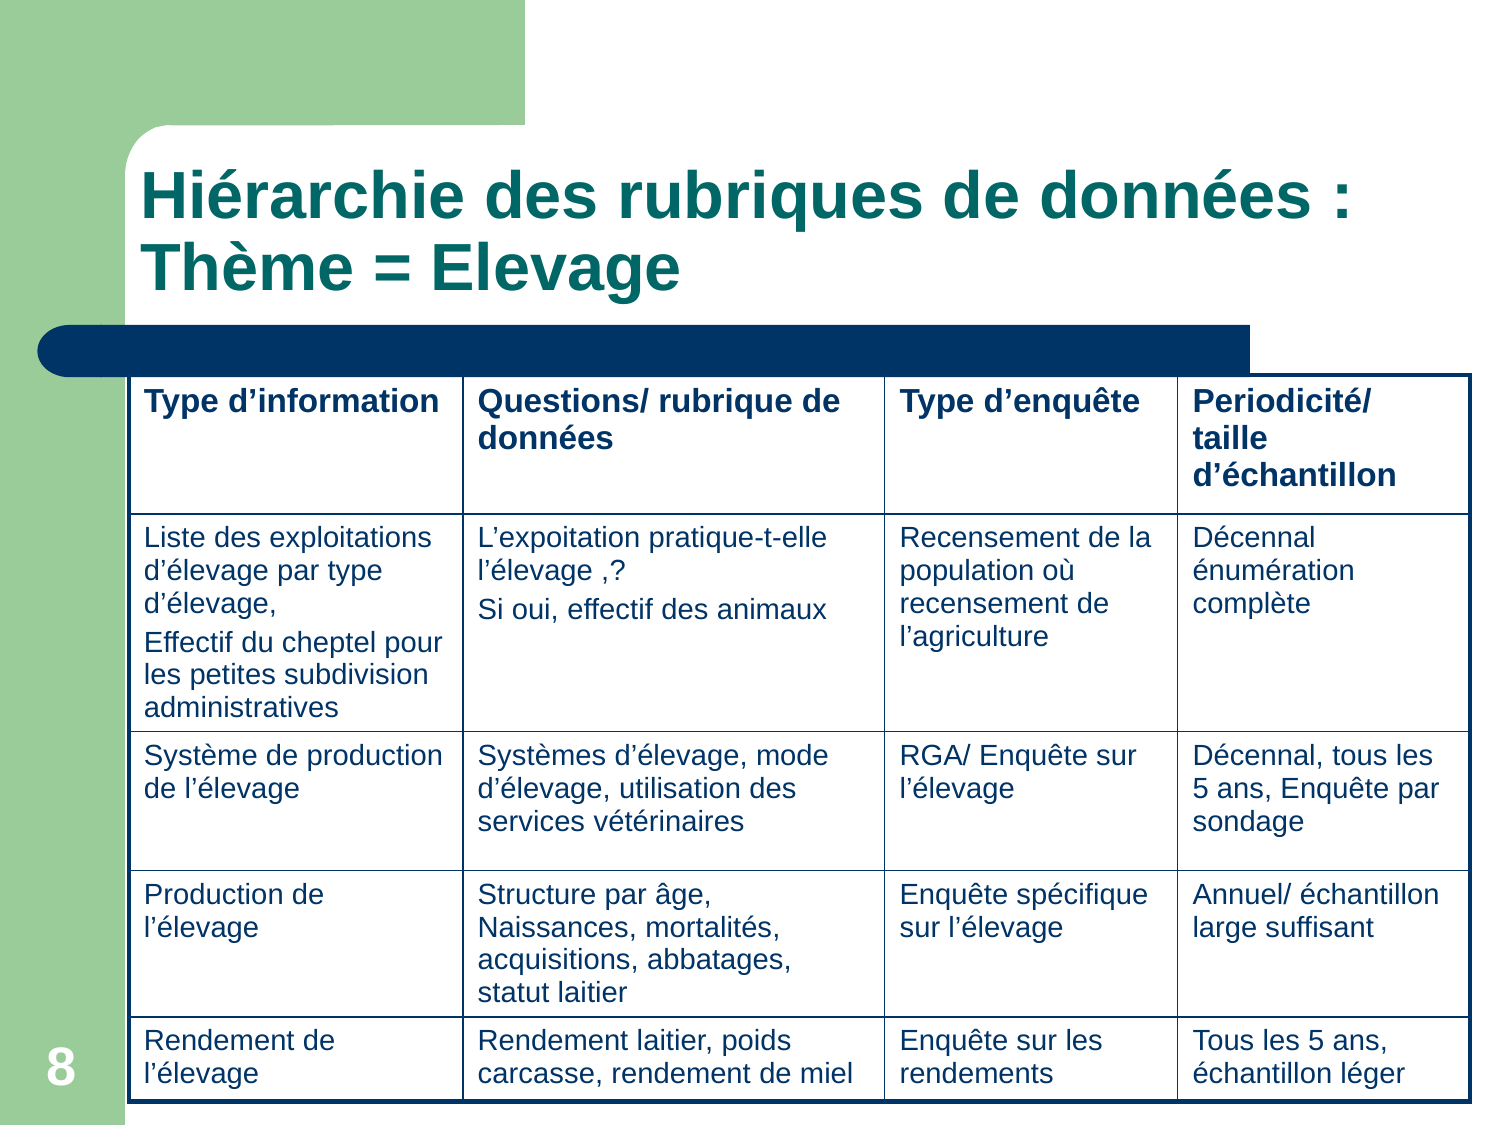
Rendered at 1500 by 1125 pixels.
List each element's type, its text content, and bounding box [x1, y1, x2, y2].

table_cell Production de l’élevage [131, 871, 462, 1016]
table_cell Décennal énumération complète [1178, 515, 1468, 731]
title Hiérarchie des rubriques de données : Thème = Elevage [124, 124, 1426, 313]
table_cell Système de production de l’élevage [131, 732, 462, 870]
table_cell Annuel/ échantillon large suffisant [1178, 871, 1468, 1016]
table_cell Rendement de l’élevage [131, 1018, 462, 1099]
table_cell Décennal, tous les 5 ans, Enquête par sondage [1178, 732, 1468, 870]
table_header Type d’information [131, 377, 462, 513]
table_cell Enquête spécifique sur l’élevage [885, 871, 1177, 1016]
table_cell L’expoitation pratique-t-elle l’élevage ,? Si oui, effectif des animaux [464, 515, 884, 731]
table_cell Systèmes d’élevage, mode d’élevage, utilisation des services vétérinaires [464, 732, 884, 870]
table_header Questions/ rubrique de données [464, 377, 884, 513]
table_cell Enquête sur les rendements [885, 1018, 1177, 1099]
table_cell Rendement laitier, poids carcasse, rendement de miel [464, 1018, 884, 1099]
table_cell RGA/ Enquête sur l’élevage [885, 732, 1177, 870]
table_header Periodicité/ taille d’échantillon [1178, 377, 1468, 513]
table_header Type d’enquête [885, 377, 1177, 513]
table_cell Liste des exploitations d’élevage par type d’élevage, Effectif du cheptel pour les petites subdivision administratives [131, 515, 462, 731]
table_cell Tous les 5 ans, échantillon léger [1178, 1018, 1468, 1099]
slide_number 8 [13, 1023, 111, 1105]
table_cell Recensement de la population où recensement de l’agriculture [885, 515, 1177, 731]
table_cell Structure par âge, Naissances, mortalités, acquisitions, abbatages, statut laitier [464, 871, 884, 1016]
